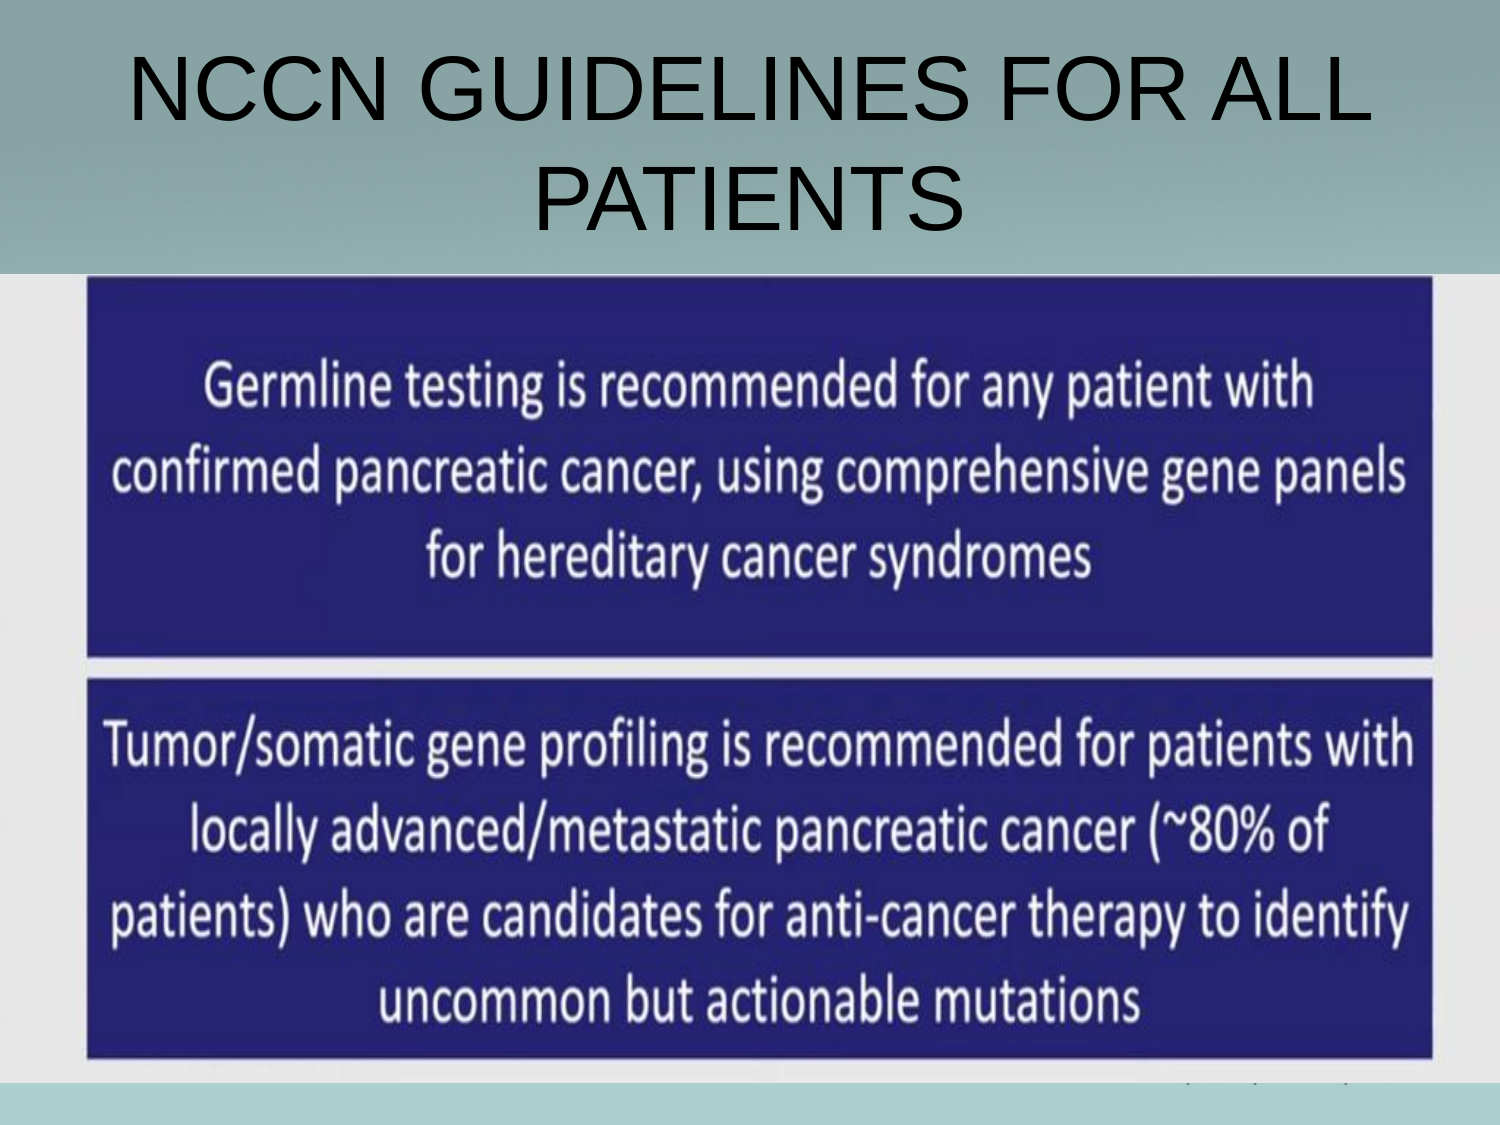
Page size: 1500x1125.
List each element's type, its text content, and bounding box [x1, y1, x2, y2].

title NCCN GUIDELINES FOR ALL PATIENTS [75, 45, 1425, 233]
picture [0, 0, 1500, 1125]
